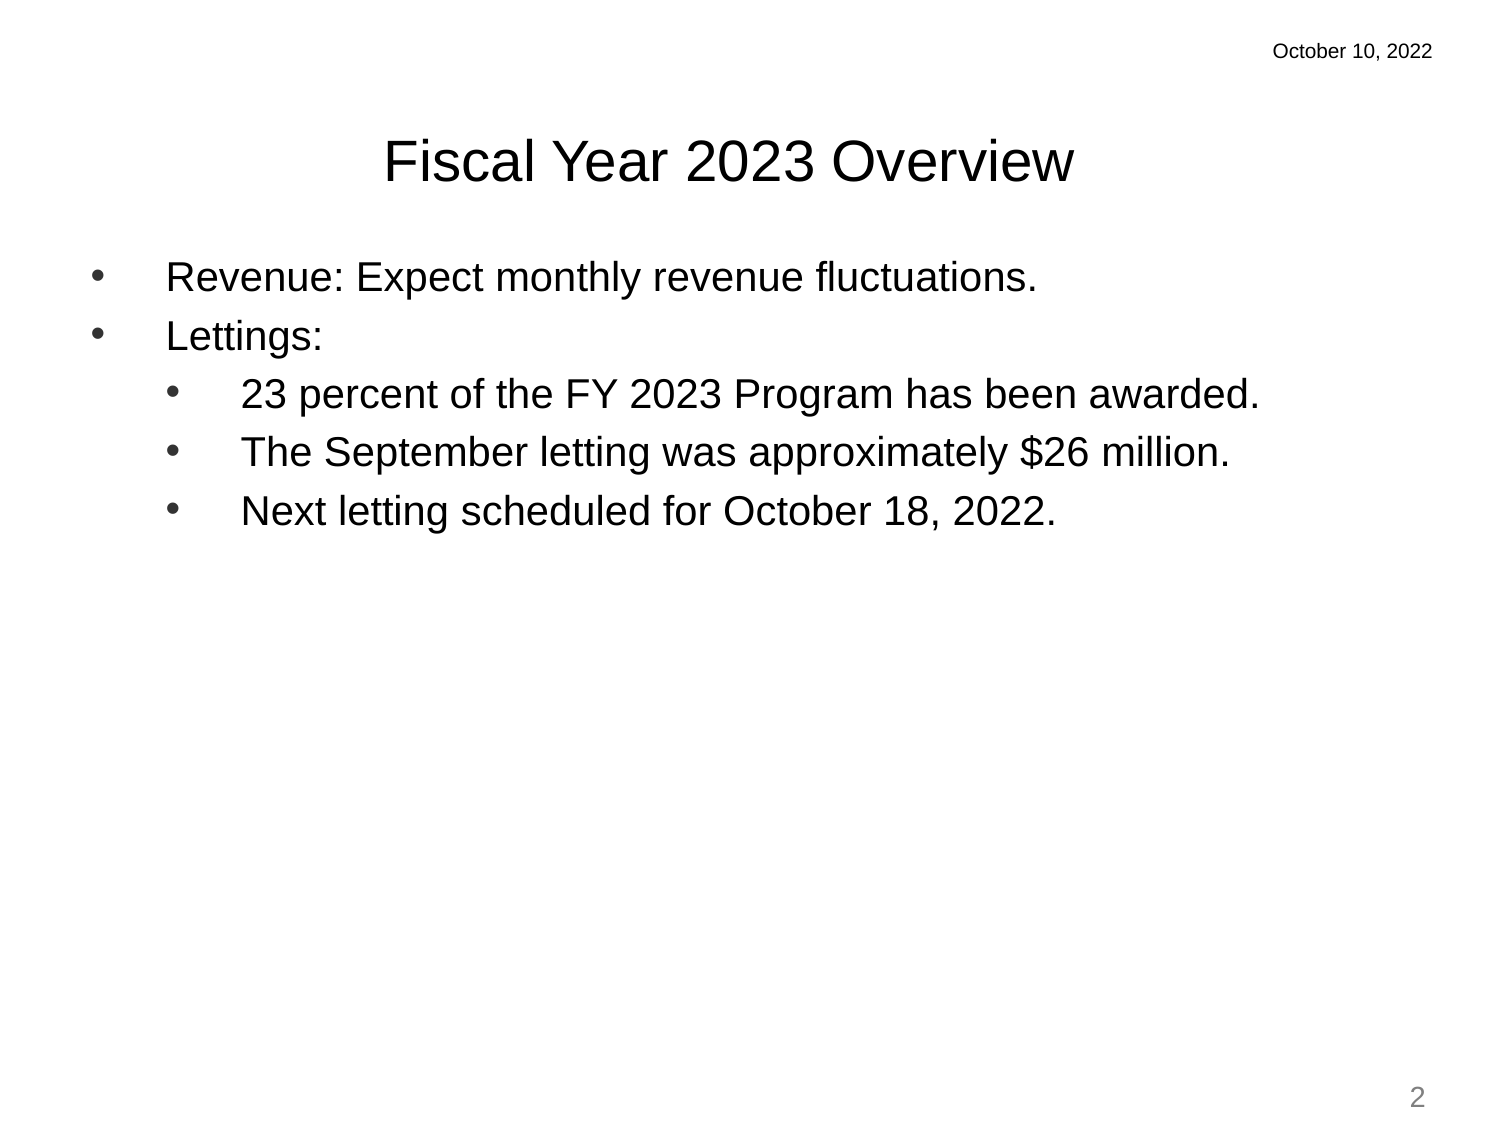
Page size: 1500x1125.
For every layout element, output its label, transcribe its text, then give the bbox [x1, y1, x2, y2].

text_box Fiscal Year 2023 Overview [0, 115, 1480, 281]
text_box Revenue: Expect monthly revenue fluctuations. Lettings: 23 percent of the FY 2023 Program has been awarded. The September letting was approximately $26 million. Next letting scheduled for October 18, 2022. [75, 242, 1406, 658]
slide_number 2 [1080, 1045, 1442, 1122]
text_box October 10, 2022 [1233, 29, 1472, 70]
